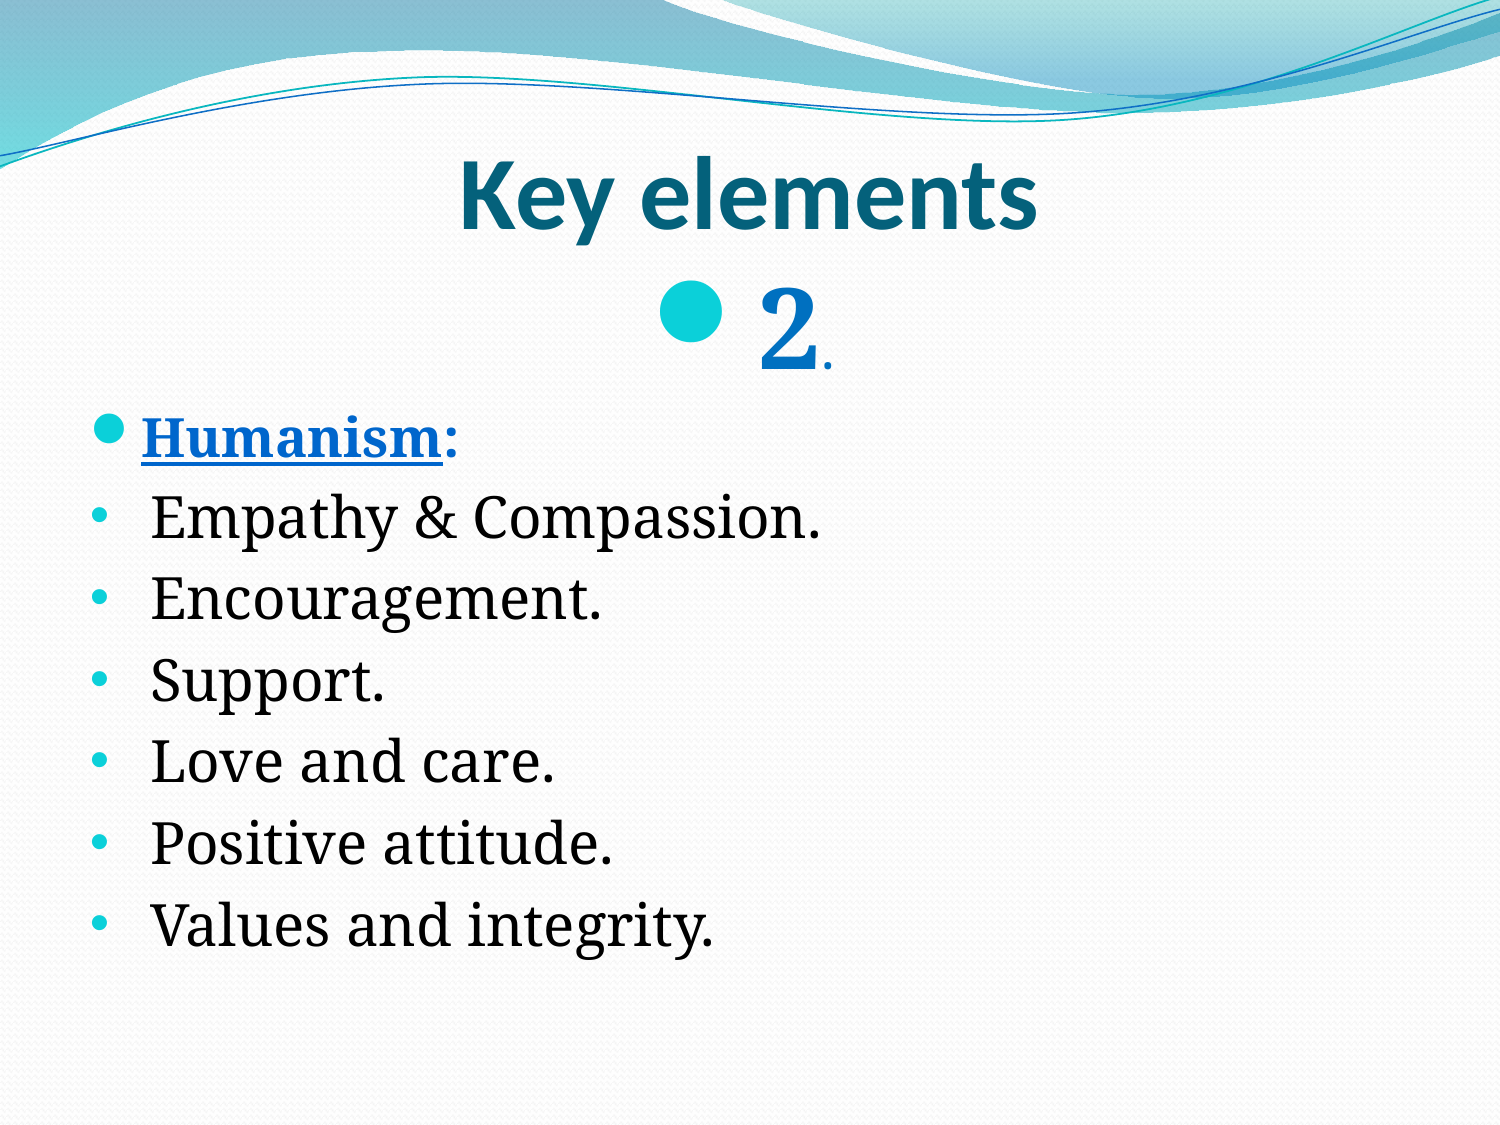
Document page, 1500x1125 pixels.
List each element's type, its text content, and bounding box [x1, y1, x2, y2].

list 2. Humanism: Empathy & Compassion. Encouragement. Support. Love and care. Positive attitude. Values and integrity. [75, 249, 1425, 1063]
title Key elements [75, 62, 1425, 249]
